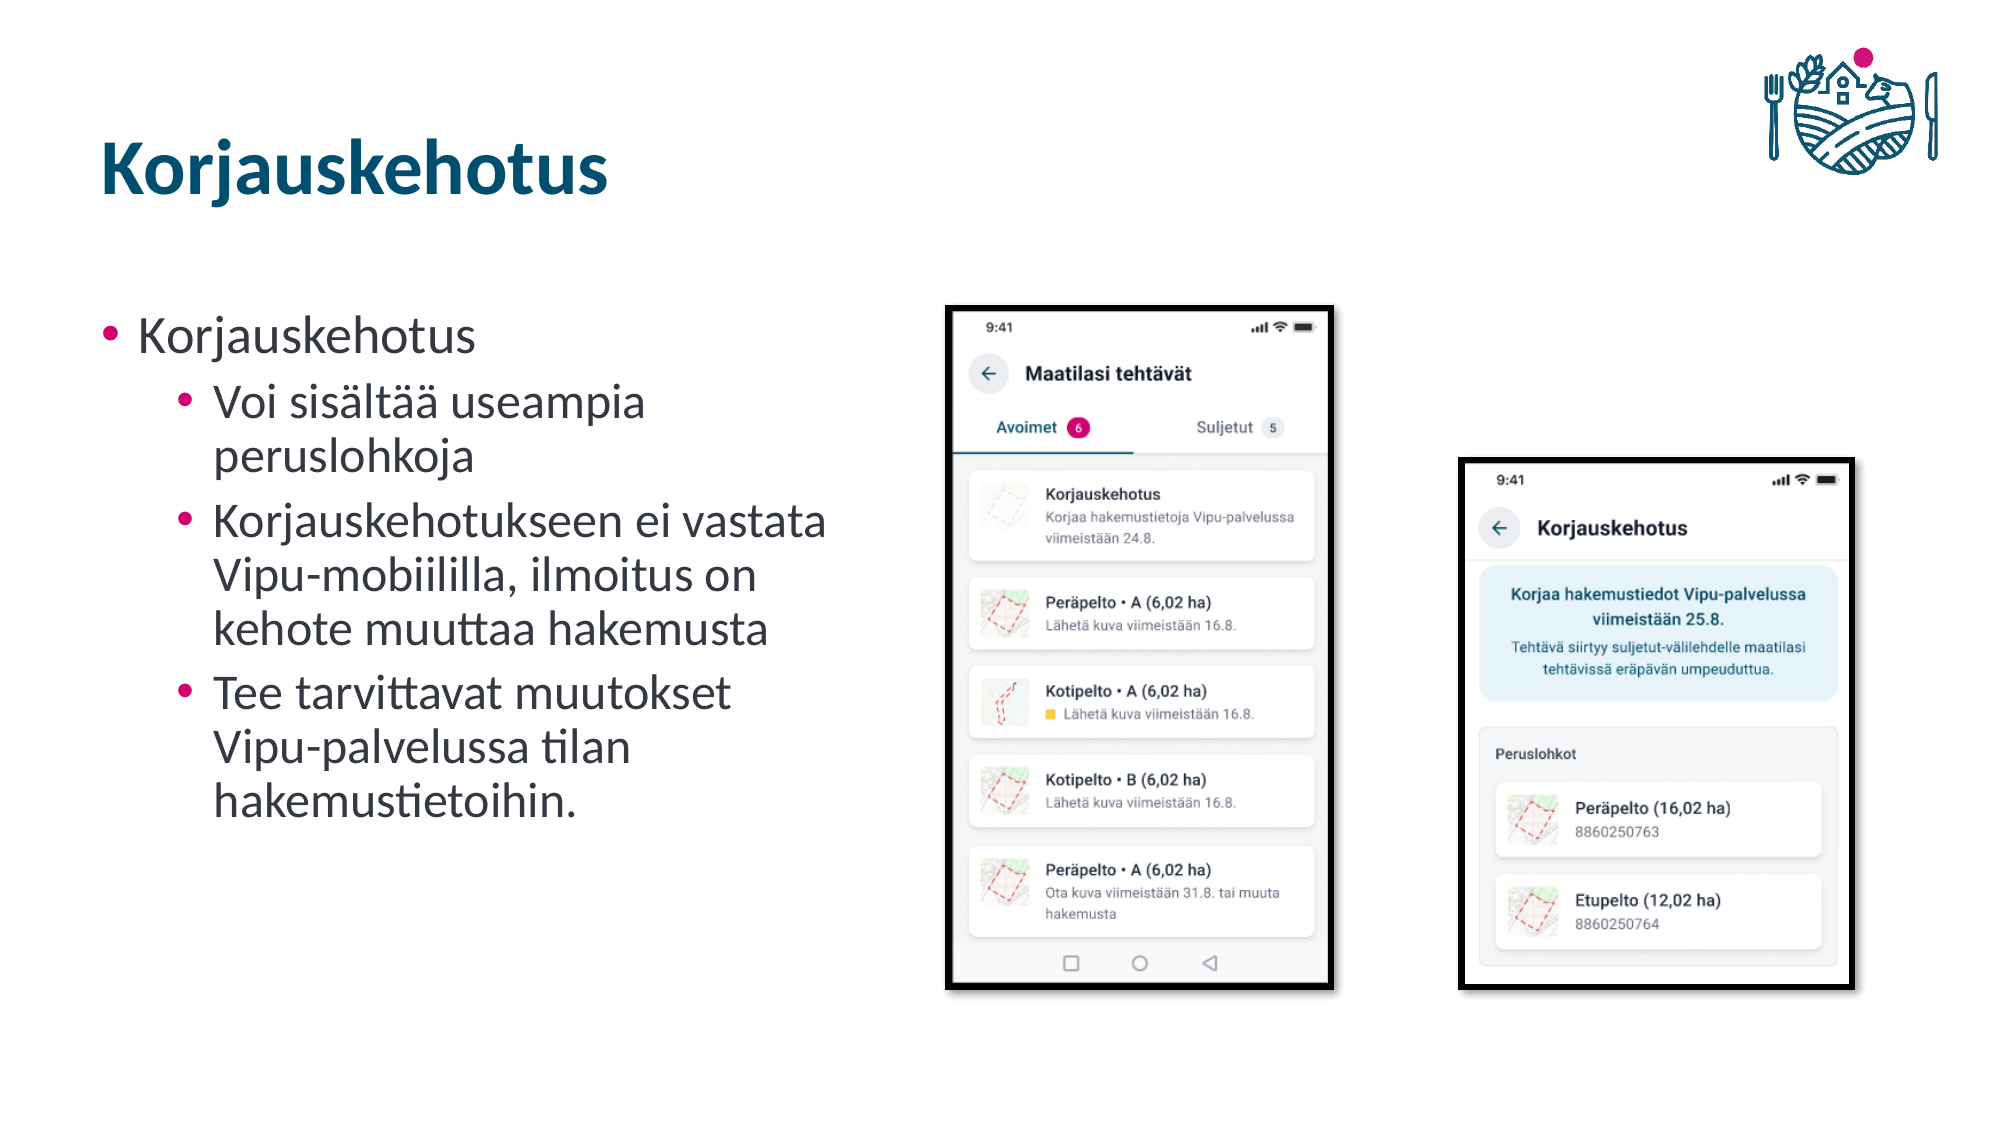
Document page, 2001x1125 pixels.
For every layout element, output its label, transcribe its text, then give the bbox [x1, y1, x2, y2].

list Korjauskehotus Voi sisältää useampia peruslohkoja Korjauskehotukseen ei vastata Vipu-mobiililla, ilmoitus on kehote muuttaa hakemusta Tee tarvittavat muutokset Vipu-palvelussa tilan hakemustietoihin. [86, 299, 867, 1014]
title Korjauskehotus [86, 59, 1688, 278]
picture [1758, 32, 1945, 182]
picture [950, 311, 1328, 984]
picture [1464, 463, 1849, 984]
